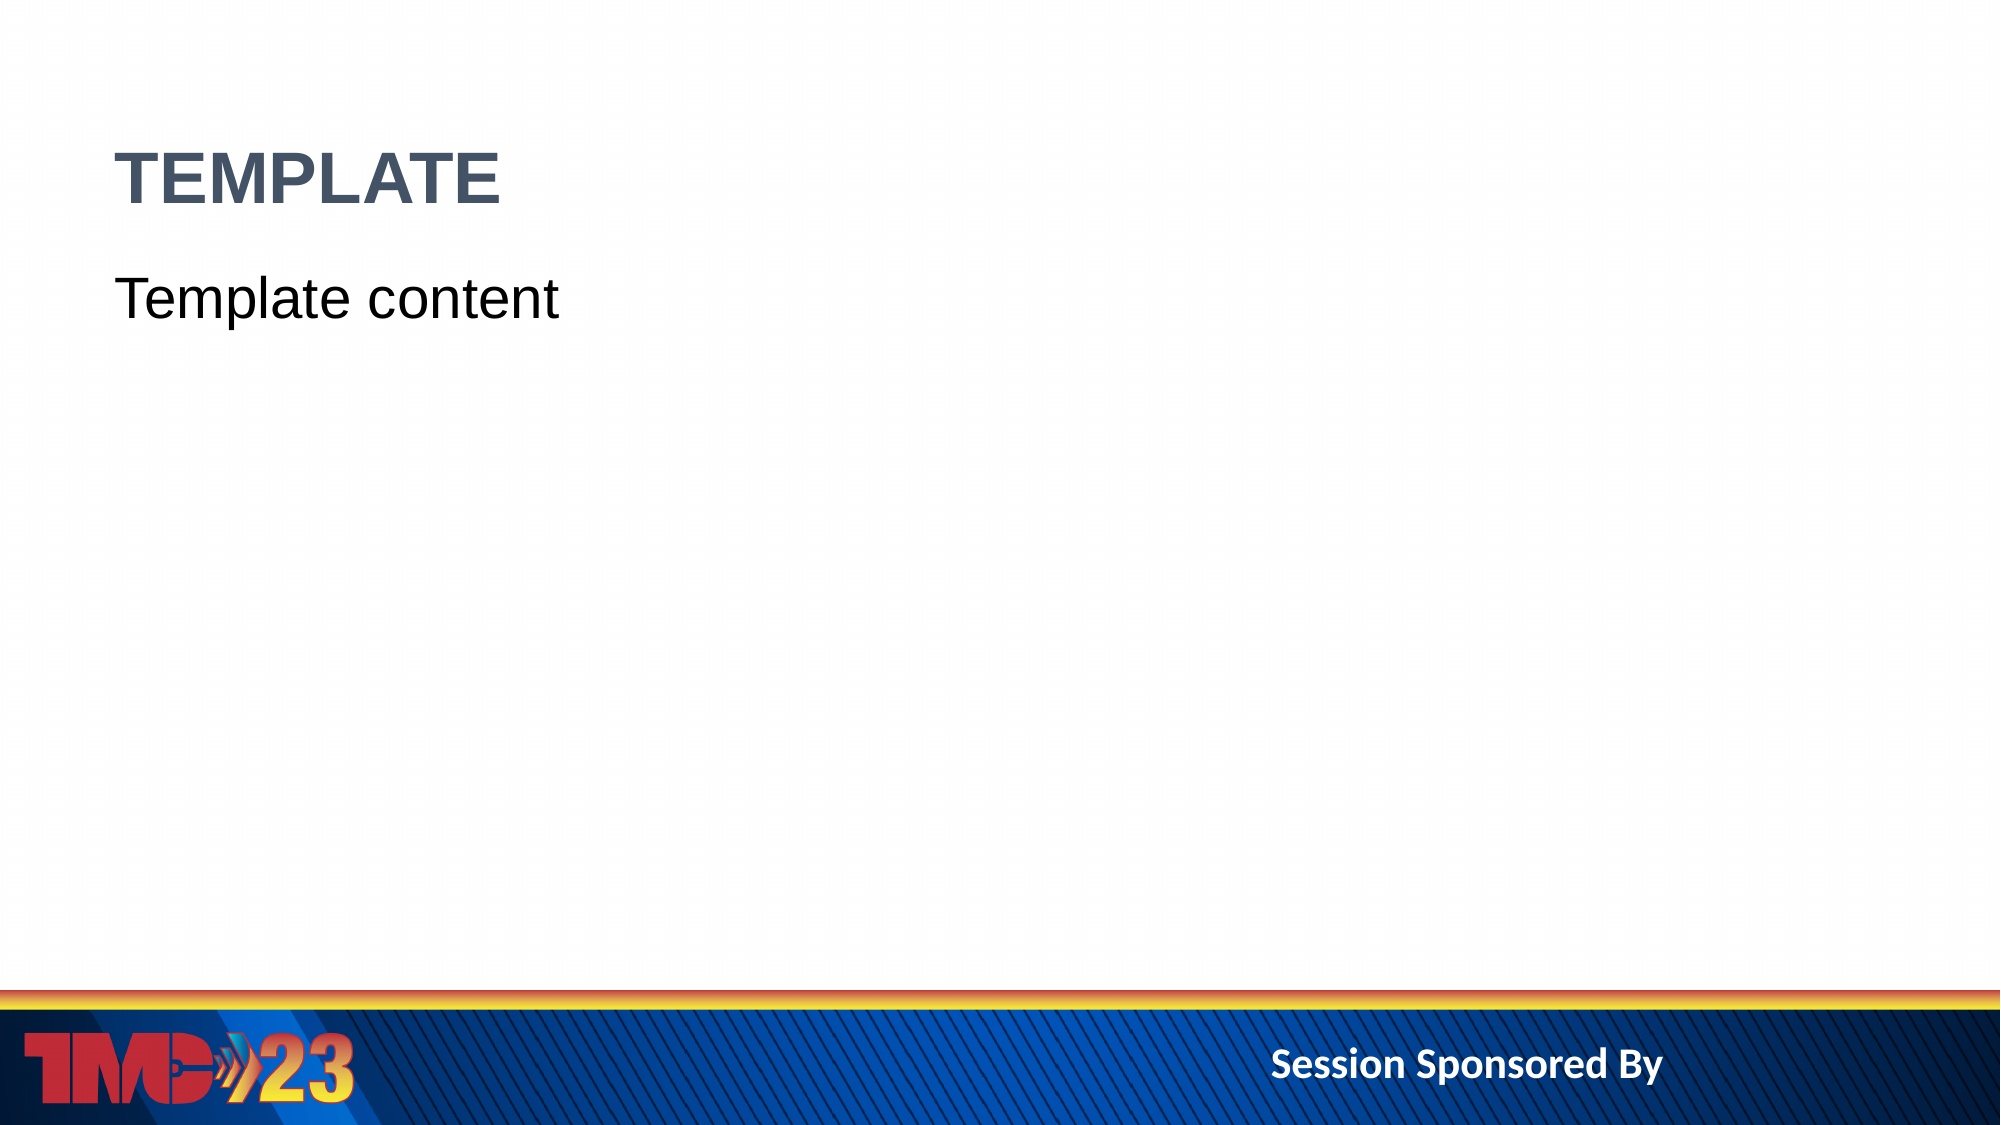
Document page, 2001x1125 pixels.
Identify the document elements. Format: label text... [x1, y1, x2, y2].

text_box Session Sponsored By [1255, 1026, 1900, 1095]
title TEMPLATE [99, 99, 1900, 260]
picture [0, 0, 2000, 1125]
list Template content [99, 260, 1900, 971]
